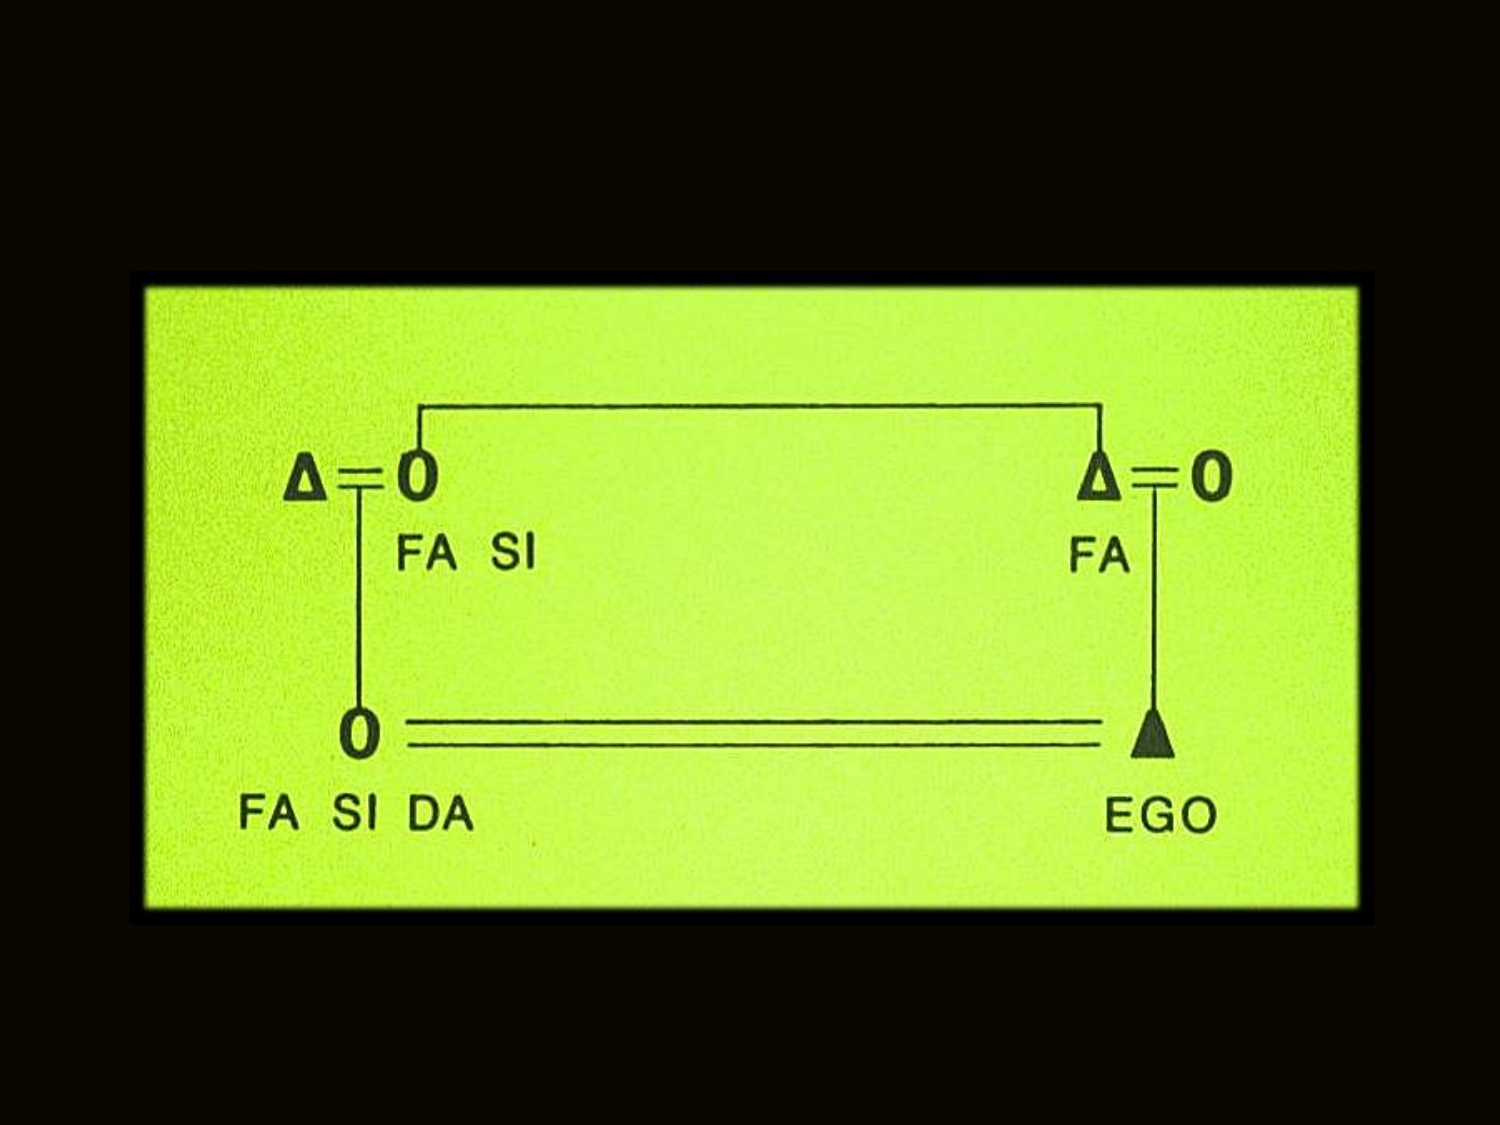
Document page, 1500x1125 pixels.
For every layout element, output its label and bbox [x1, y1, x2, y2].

picture [129, 271, 1376, 926]
